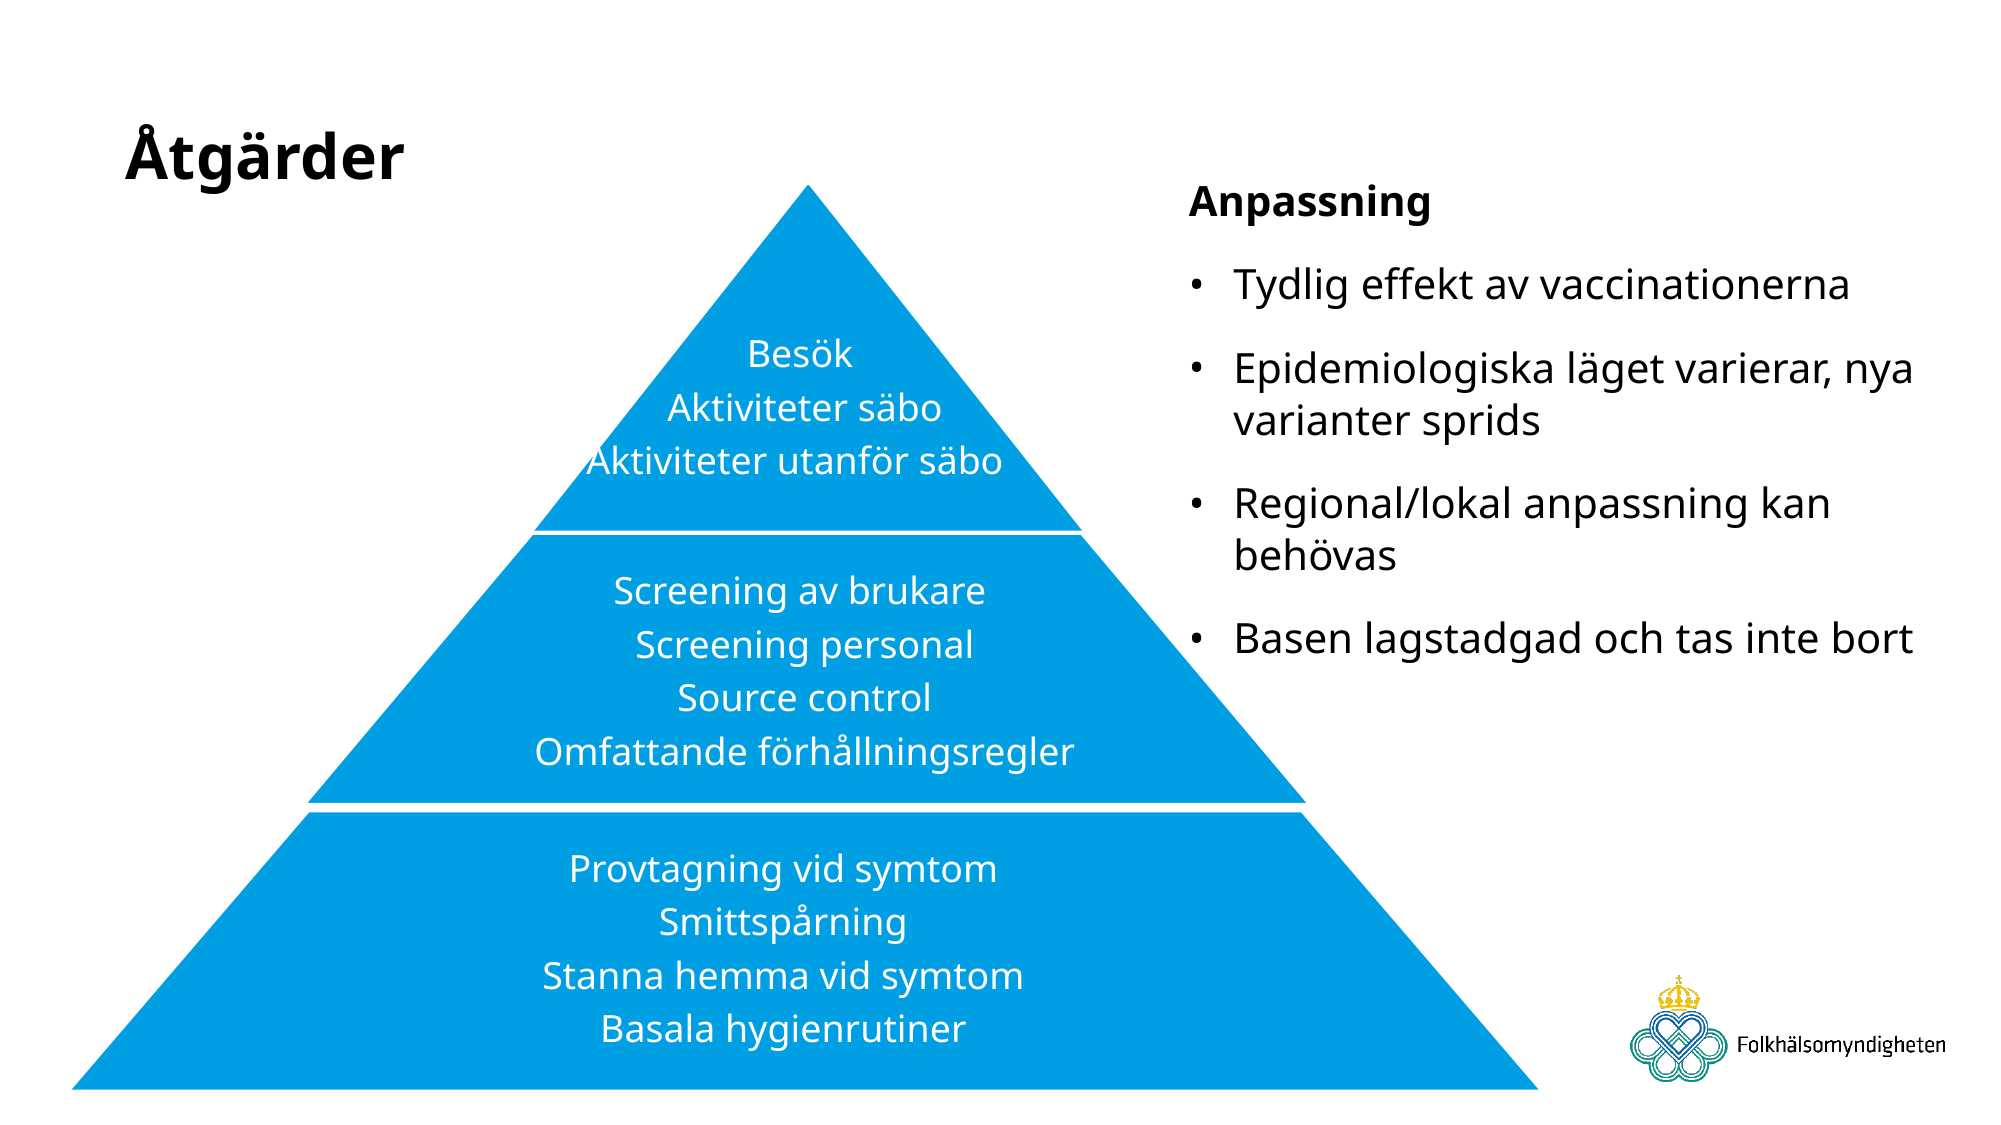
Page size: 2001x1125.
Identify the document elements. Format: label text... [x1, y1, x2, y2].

picture [1630, 975, 1945, 1082]
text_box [66, 182, 1544, 1093]
list Anpassning Tydlig effekt av vaccinationerna Epidemiologiska läget varierar, nya varianter sprids Regional/lokal anpassning kan behövas Basen lagstadgad och tas inte bort [1548, 172, 1964, 774]
title Åtgärder [125, 42, 1627, 193]
